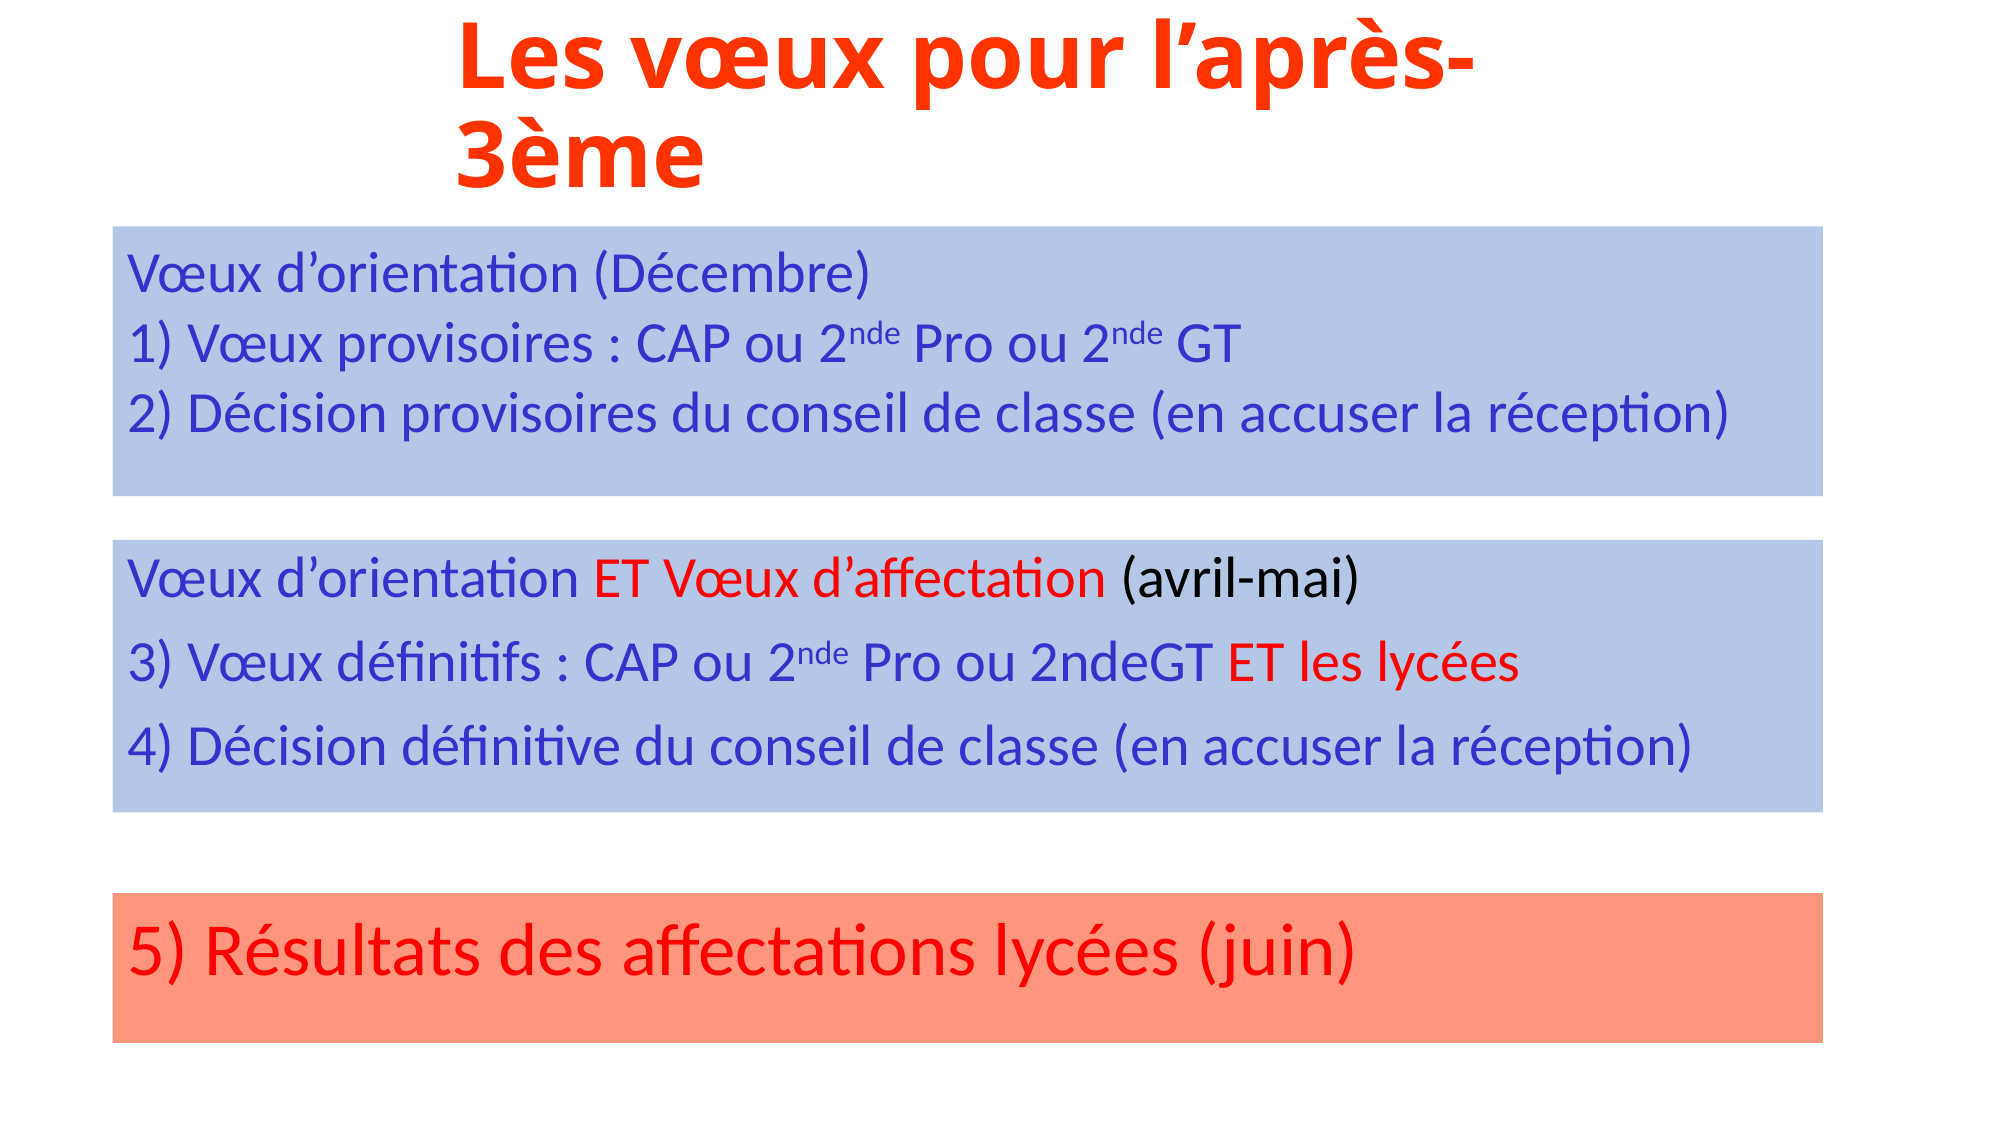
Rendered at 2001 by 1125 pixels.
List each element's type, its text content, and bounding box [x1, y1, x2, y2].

title Les vœux pour l’après-3ème [440, 0, 1495, 218]
list Vœux d’orientation ET Vœux d’affectation (avril-mai) 3) Vœux définitifs : CAP ou 2nde Pro ou 2ndeGT ET les lycées 4) Décision définitive du conseil de classe (en accuser la réception) [112, 539, 1823, 813]
text_box 5) Résultats des affectations lycées (juin) [112, 893, 1823, 1043]
text_box Vœux d’orientation (Décembre) 1) Vœux provisoires : CAP ou 2nde Pro ou 2nde GT 2) Décision provisoires du conseil de classe (en accuser la réception) [112, 226, 1823, 497]
